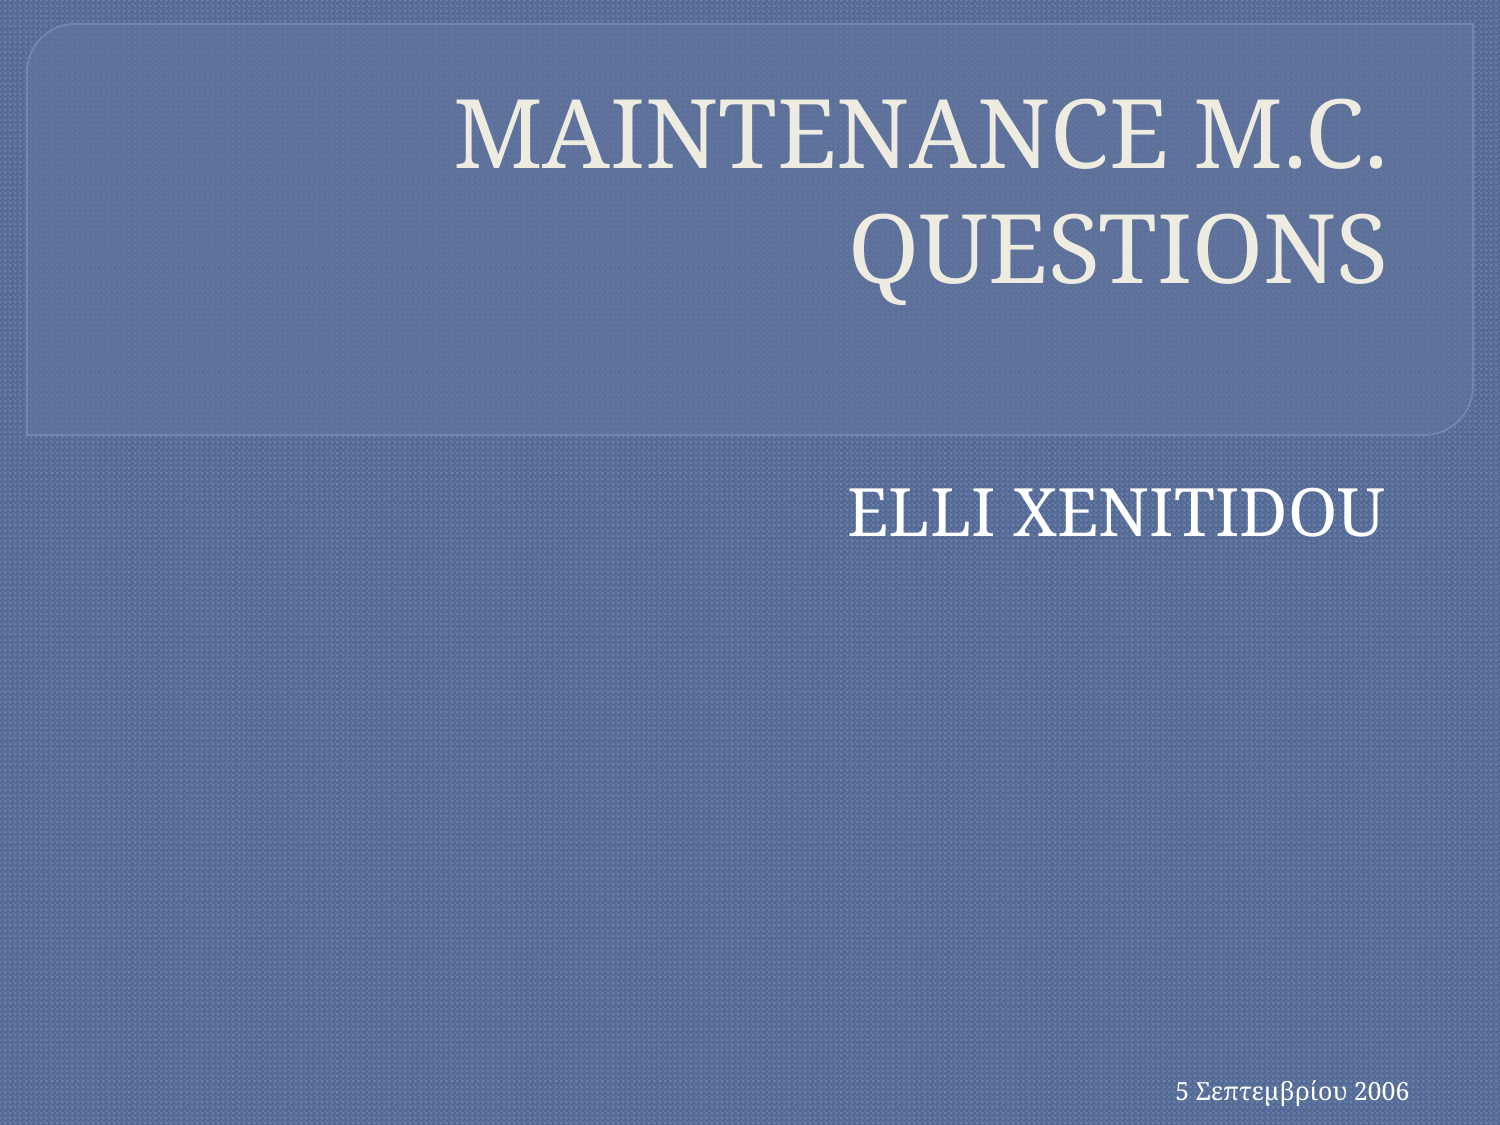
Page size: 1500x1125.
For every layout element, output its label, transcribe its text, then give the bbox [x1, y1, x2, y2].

title MAINTENANCE M.C. QUESTIONS [76, 62, 1427, 425]
subtitle ELLI XENITIDOU [75, 462, 1427, 750]
slide_number 5 Σεπτεμβρίου 2006 [1149, 1067, 1425, 1113]
